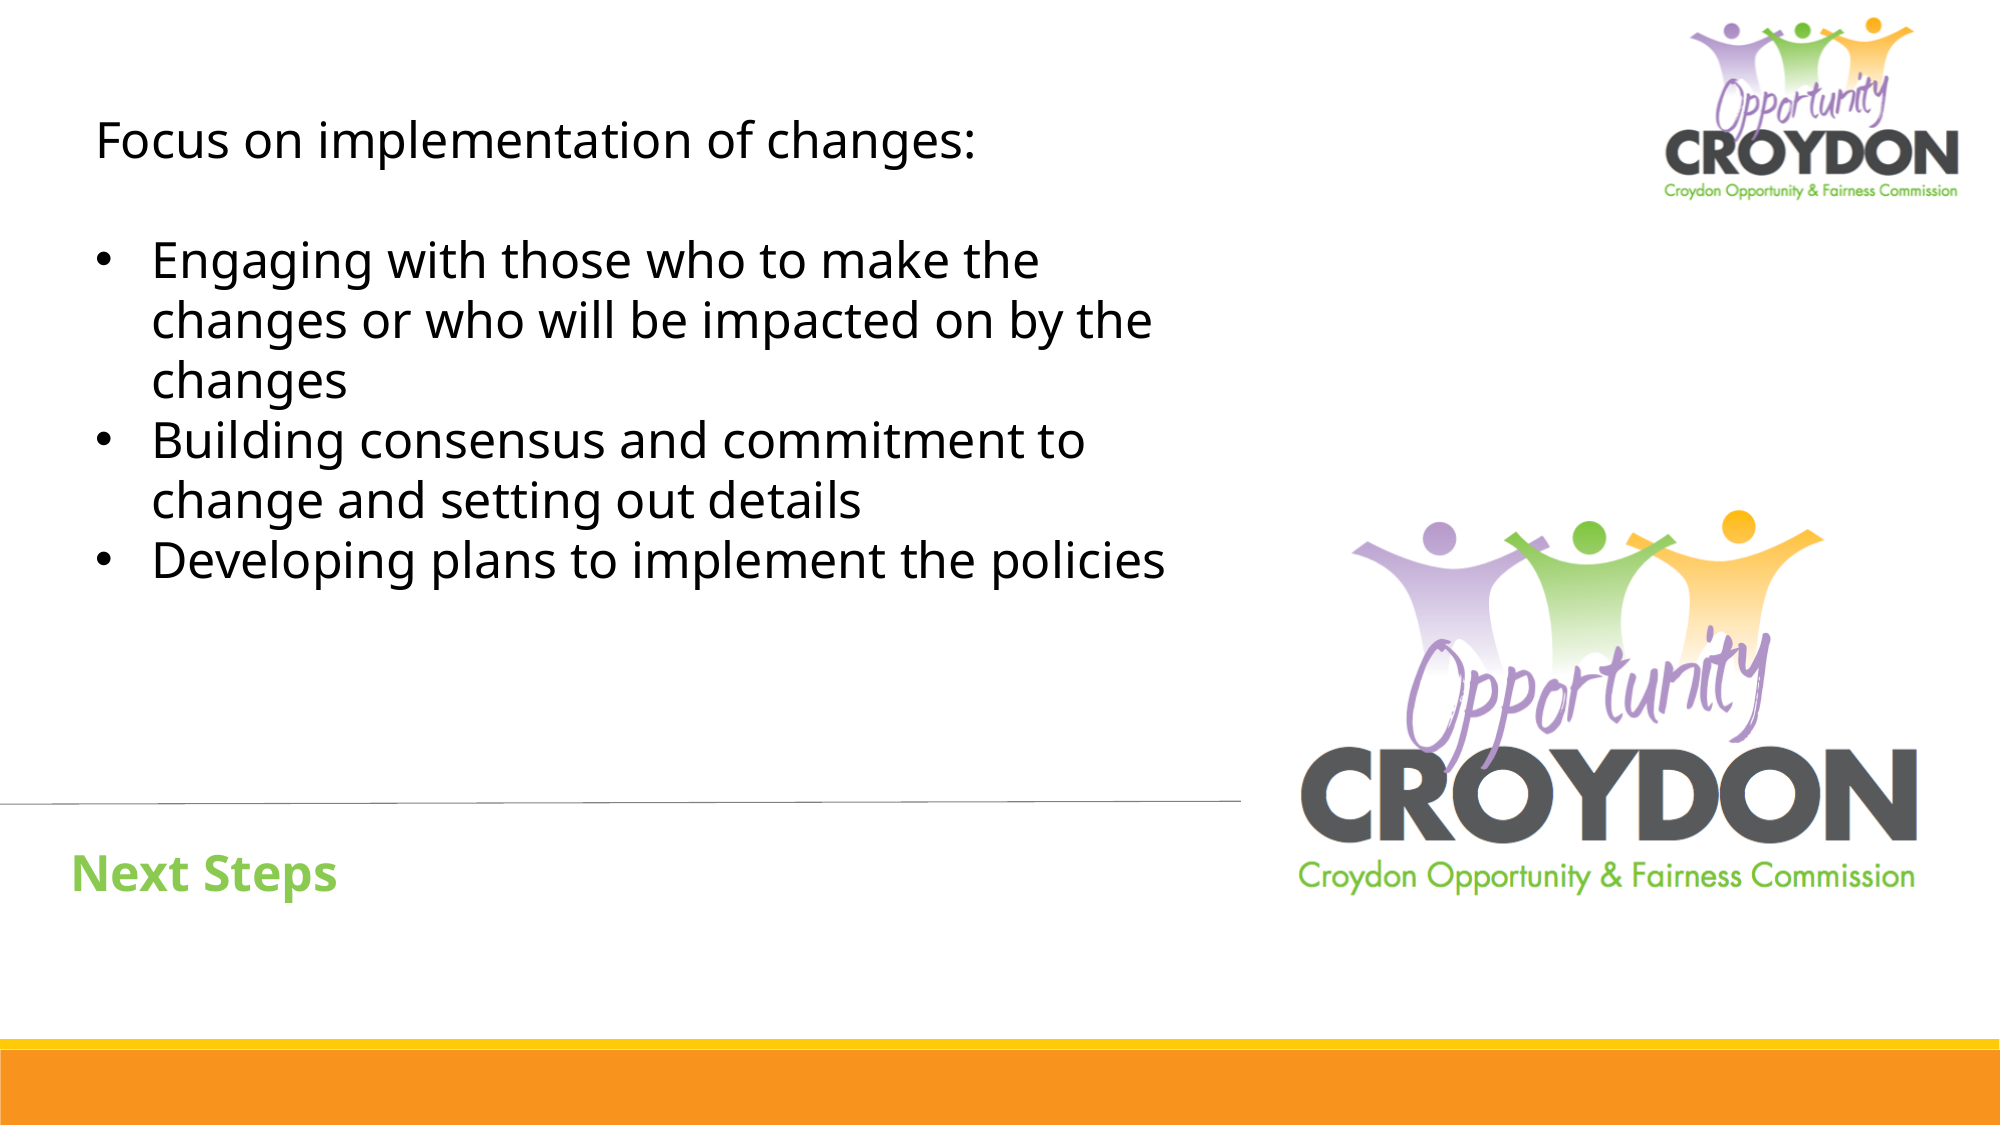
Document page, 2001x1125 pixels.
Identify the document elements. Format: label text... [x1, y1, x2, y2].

picture [1637, 12, 1998, 211]
text_box Next Steps [55, 834, 1237, 909]
picture [1240, 499, 2000, 918]
text_box Focus on implementation of changes: Engaging with those who to make the changes or who will be impacted on by the changes Building consensus and commitment to change and setting out details Developing plans to implement the policies [80, 100, 1214, 741]
